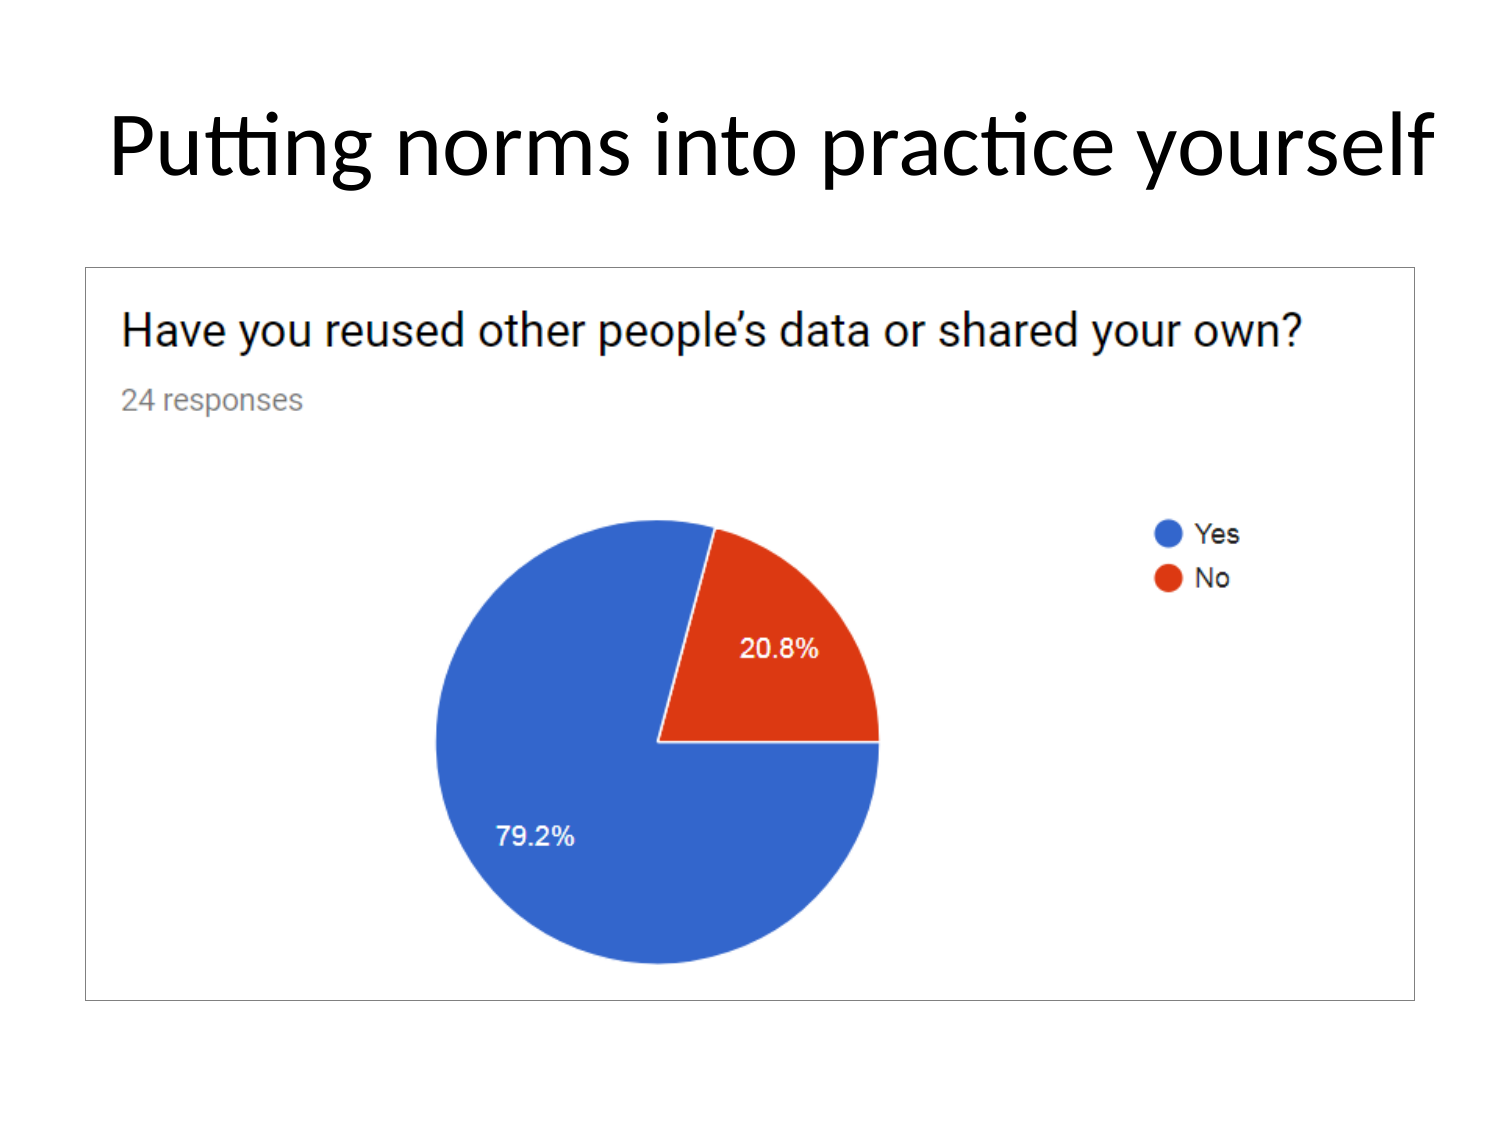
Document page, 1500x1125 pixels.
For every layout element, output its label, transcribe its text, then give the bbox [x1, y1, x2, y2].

title Putting norms into practice yourself [75, 45, 1471, 233]
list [84, 267, 1416, 1001]
